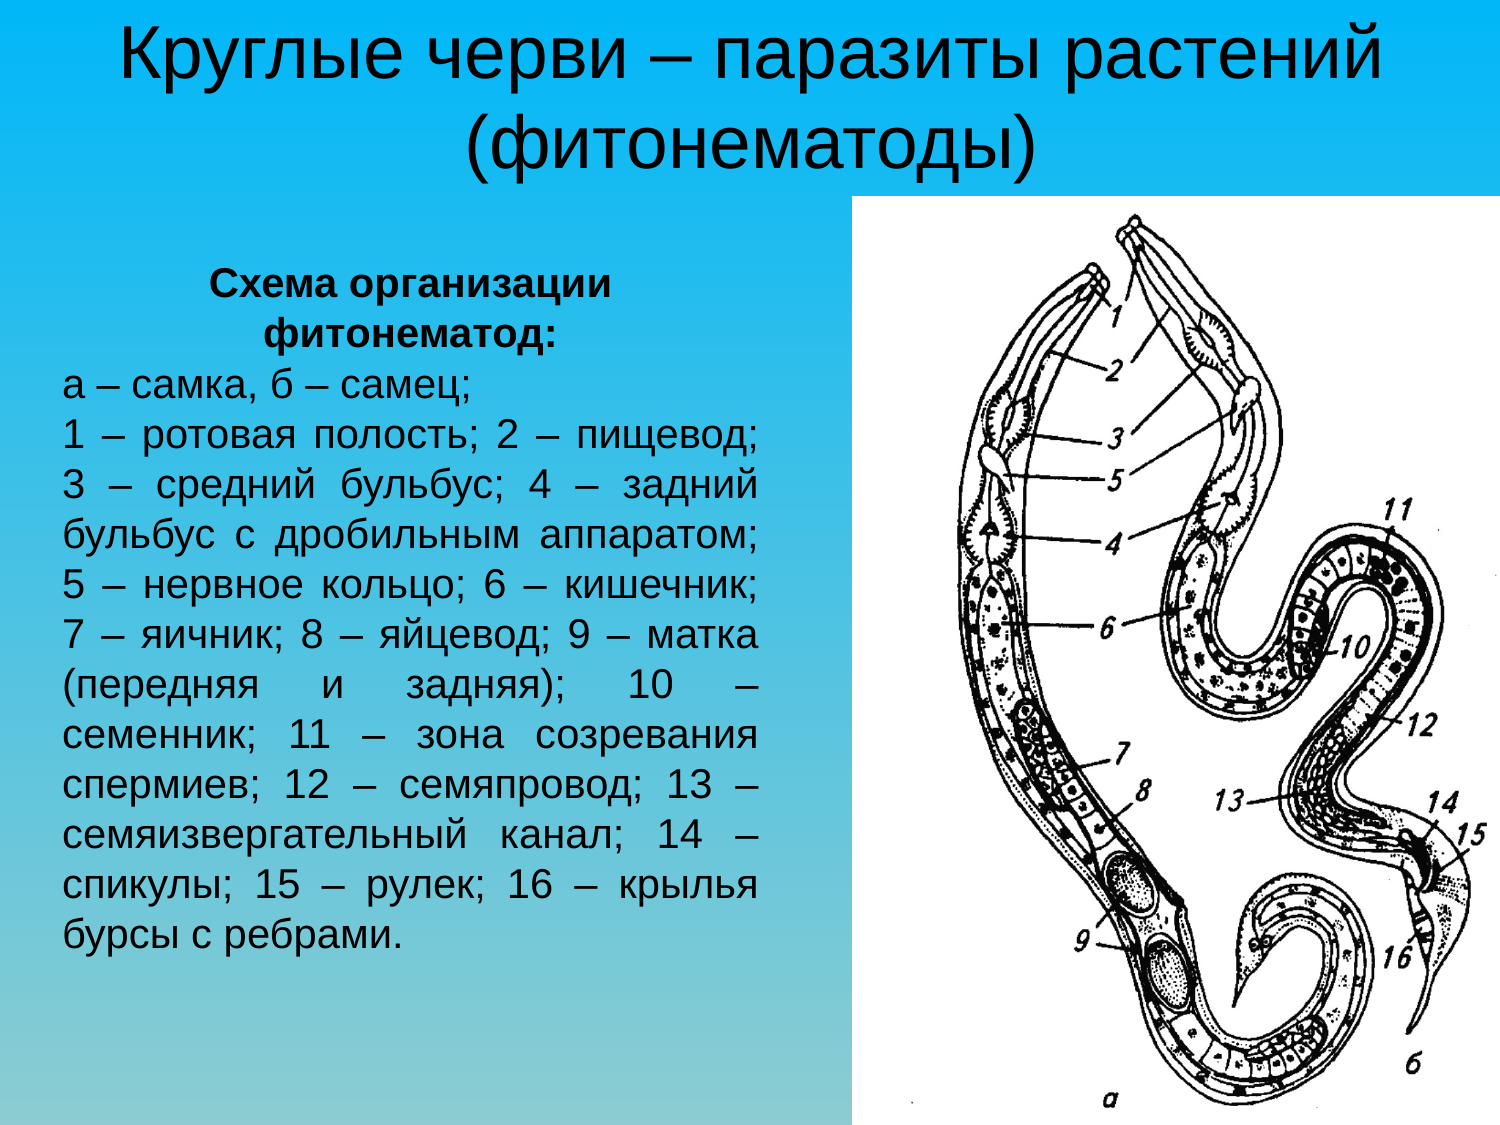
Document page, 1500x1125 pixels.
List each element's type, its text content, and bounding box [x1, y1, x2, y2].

text_box Схема организации фитонематод: а – самка, б – самец; 1 – ротовая полость; 2 – пищевод; 3 – средний бульбус; 4 – задний бульбус с дробильным аппаратом; 5 – нервное кольцо; 6 – кишечник; 7 – яичник; 8 – яйцевод; 9 – матка (передняя и задняя); 10 – семенник; 11 – зона созревания спермиев; 12 – семяпровод; 13 – семяизвергательный канал; 14 – спикулы; 15 – рулек; 16 – крылья бурсы с ребрами. [47, 248, 774, 964]
title Круглые черви – паразиты растений (фитонематоды) [76, 0, 1427, 188]
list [852, 196, 1500, 1125]
